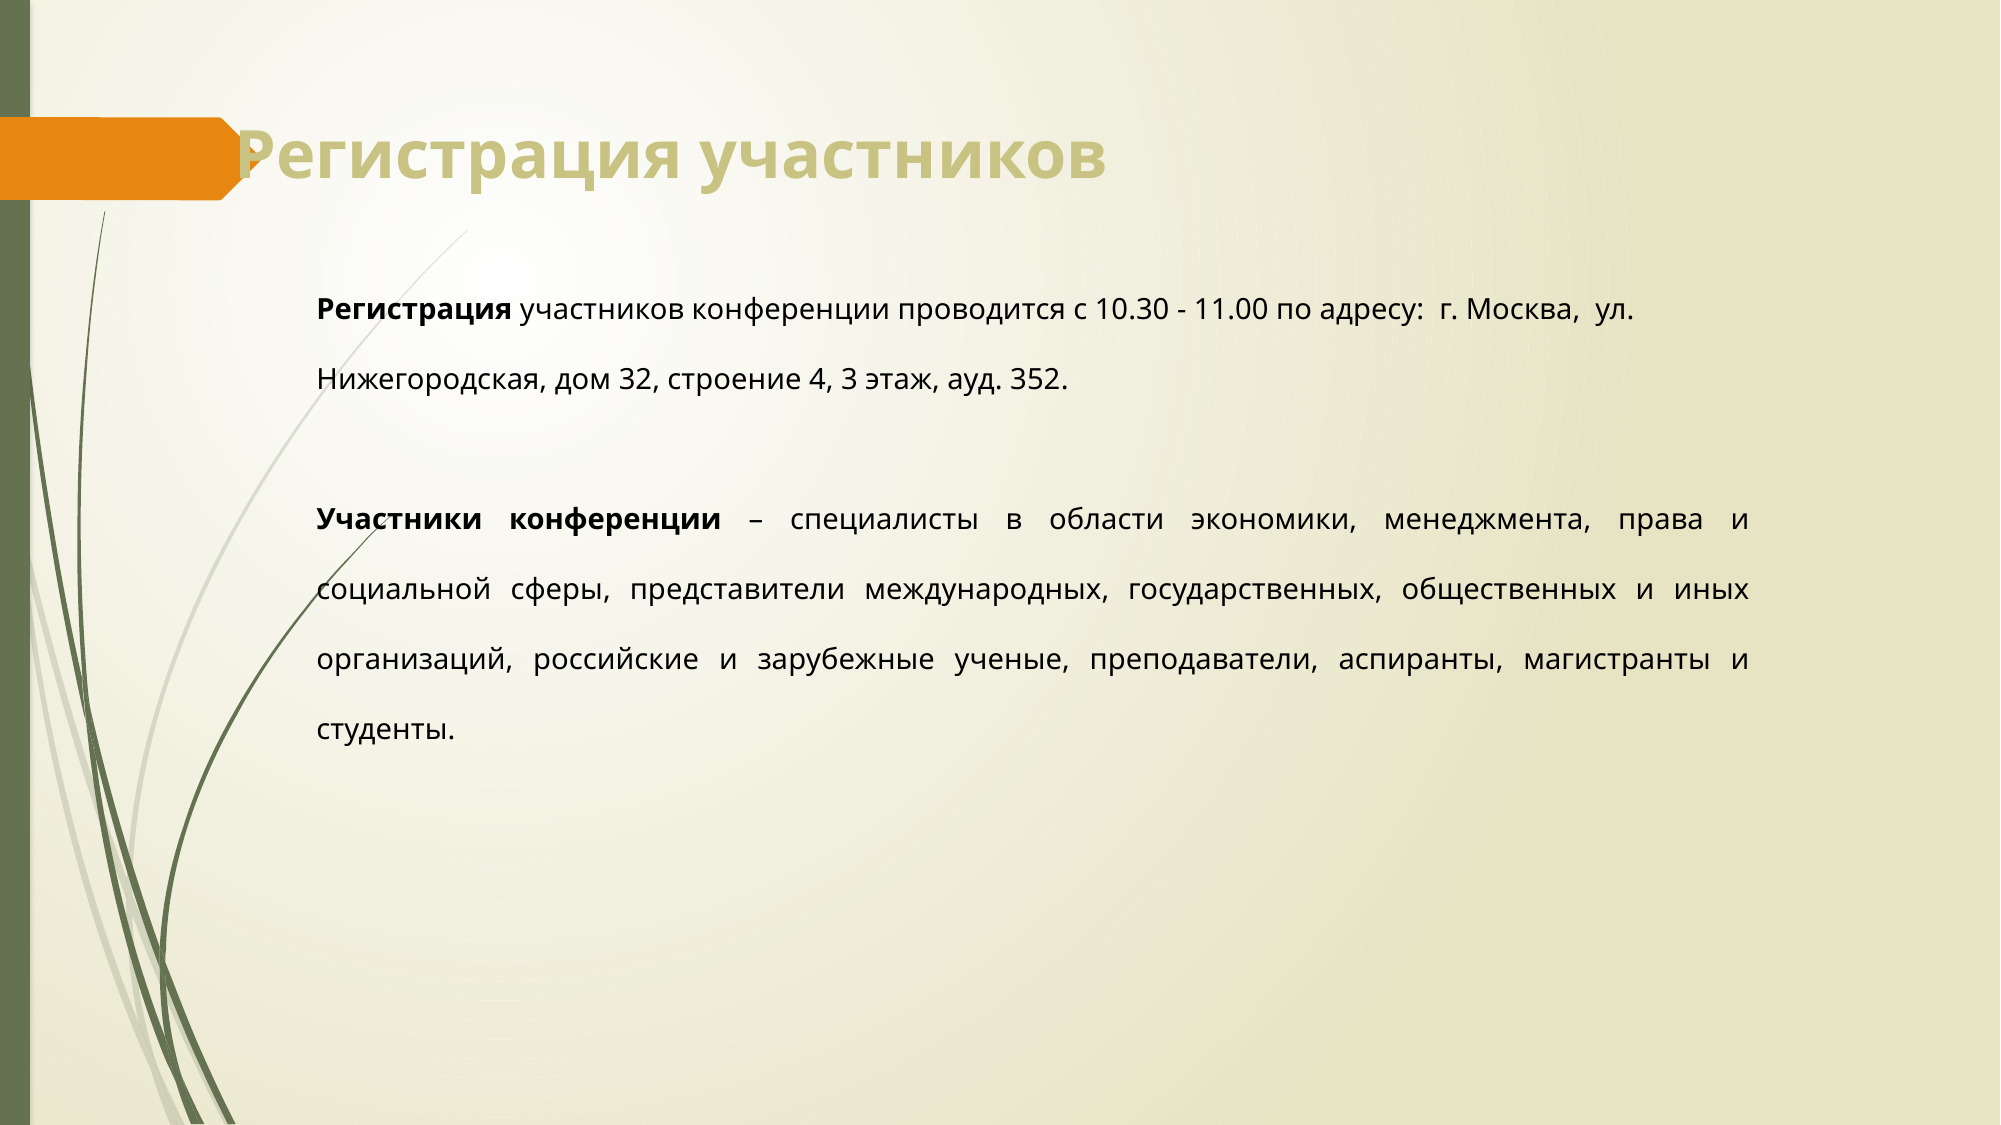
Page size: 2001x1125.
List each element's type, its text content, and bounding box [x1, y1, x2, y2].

text_box Регистрация участников [219, 104, 1124, 200]
text_box Регистрация участников конференции проводится с 10.30 - 11.00 по адресу: г. Москва, ул. Нижегородская, дом 32, строение 4, 3 этаж, ауд. 352. Участники конференции – специалисты в области экономики, менеджмента, права и социальной сферы, представители международных, государственных, общественных и иных организаций, российские и зарубежные ученые, преподаватели, аспиранты, магистранты и студенты. [301, 248, 1765, 753]
